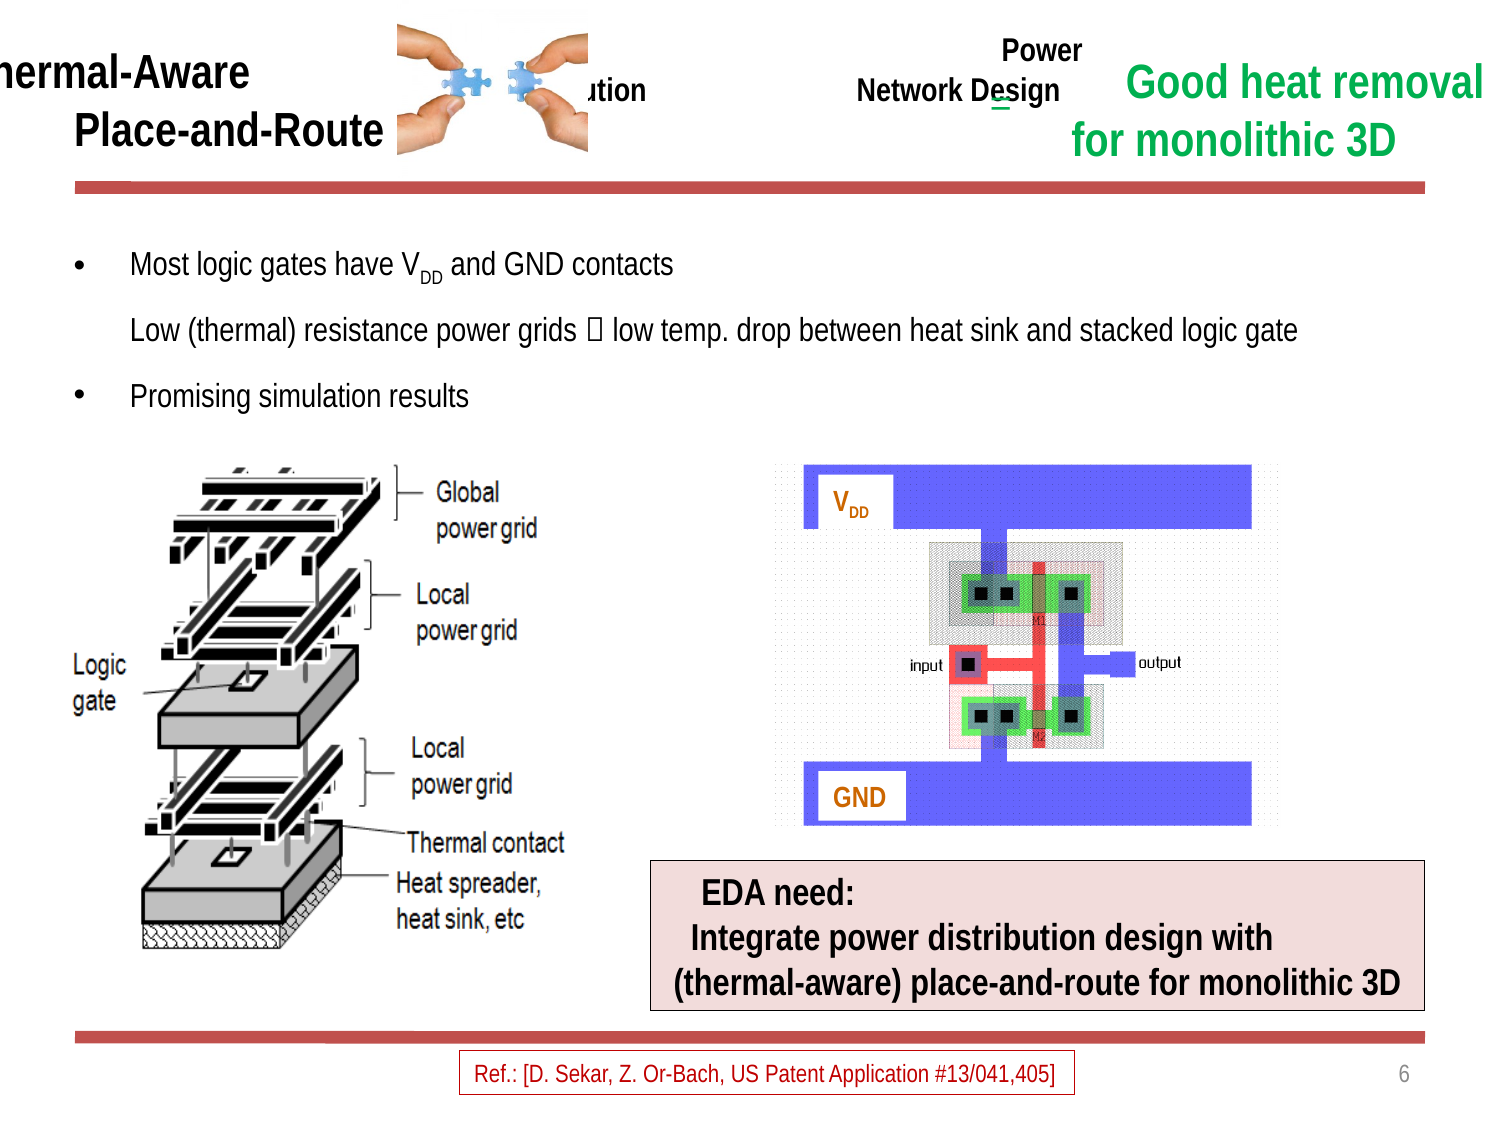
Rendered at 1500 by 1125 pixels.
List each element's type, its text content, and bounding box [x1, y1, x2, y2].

picture [774, 462, 1282, 828]
title Power Distribution Network Design [589, 2, 912, 133]
slide_number 6 [1074, 1042, 1425, 1103]
text_box Ref.: [D. Sekar, Z. Or-Bach, US Patent Application #13/041,405] [459, 1050, 1075, 1095]
text_box Thermal-Aware Place-and-Route [0, 33, 391, 163]
text_box Most logic gates have VDD and GND contacts Low (thermal) resistance power grids  low temp. drop between heat sink and stacked logic gate Promising simulation results [58, 212, 1450, 505]
picture [396, 0, 588, 178]
picture [58, 462, 635, 952]
text_box EDA need: Integrate power distribution design with (thermal-aware) place-and-route for monolithic 3D [650, 860, 1425, 1011]
text_box Good heat removal for monolithic 3D [912, 0, 1500, 175]
